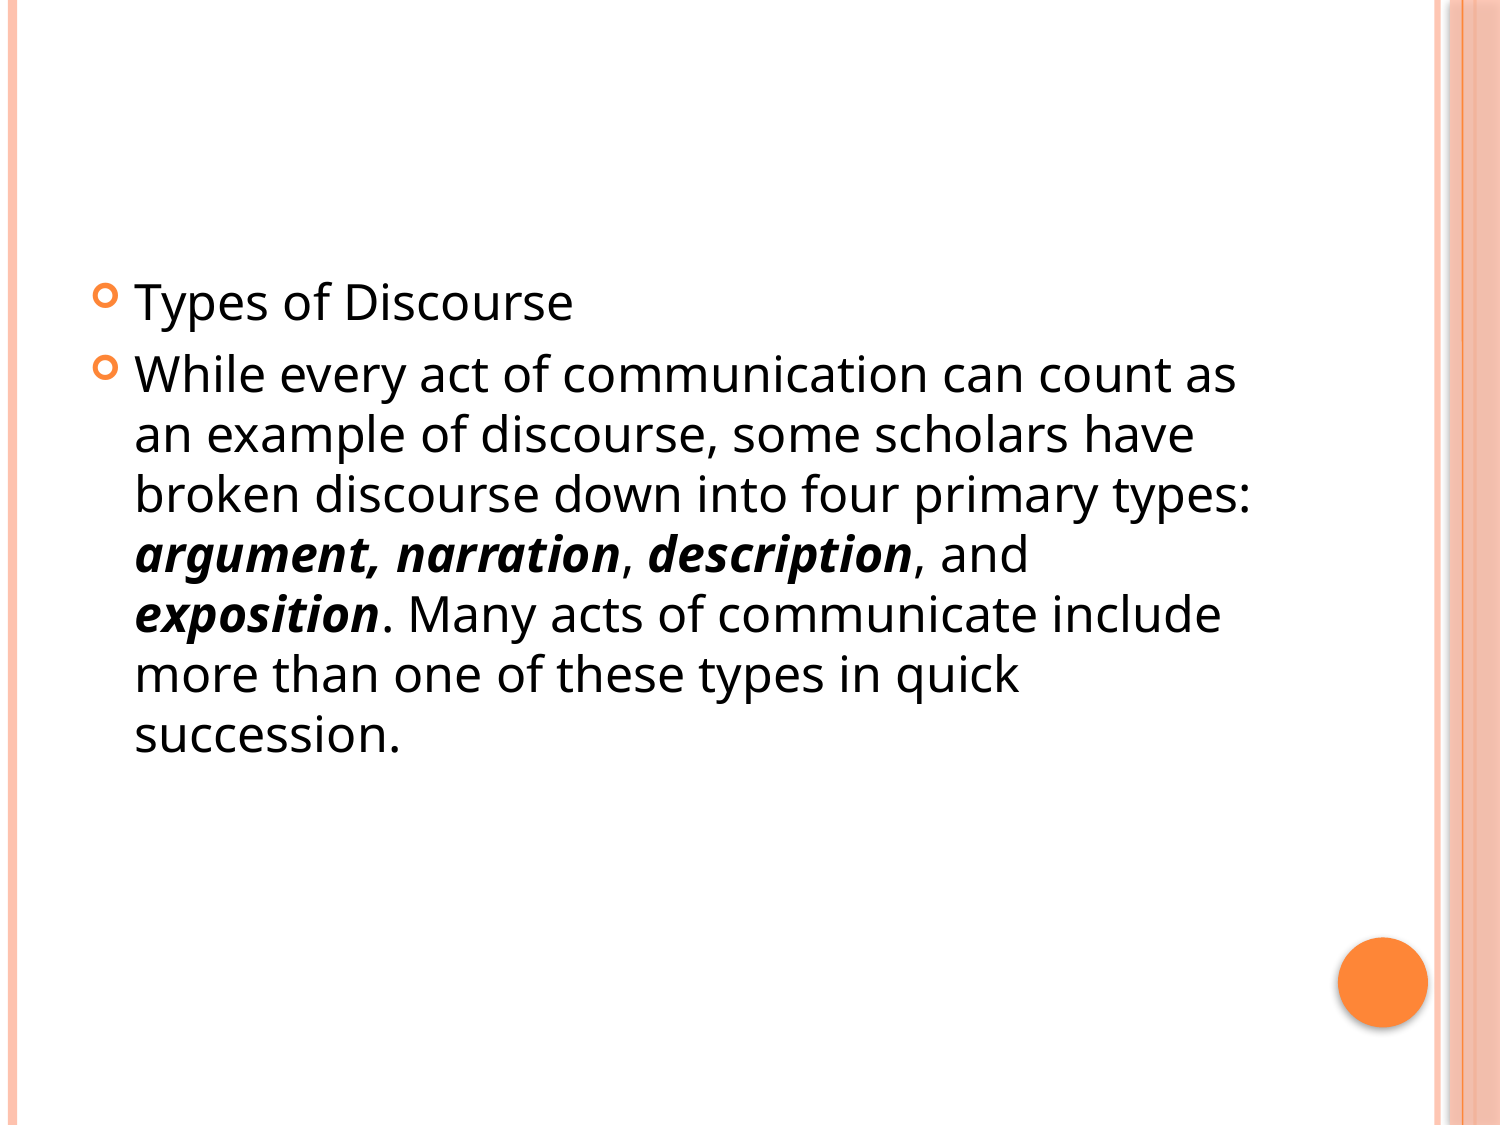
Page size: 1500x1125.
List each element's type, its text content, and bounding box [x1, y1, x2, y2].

list Types of Discourse While every act of communication can count as an example of discourse, some scholars have broken discourse down into four primary types: argument, narration, description, and exposition. Many acts of communicate include more than one of these types in quick succession. [75, 262, 1300, 1062]
